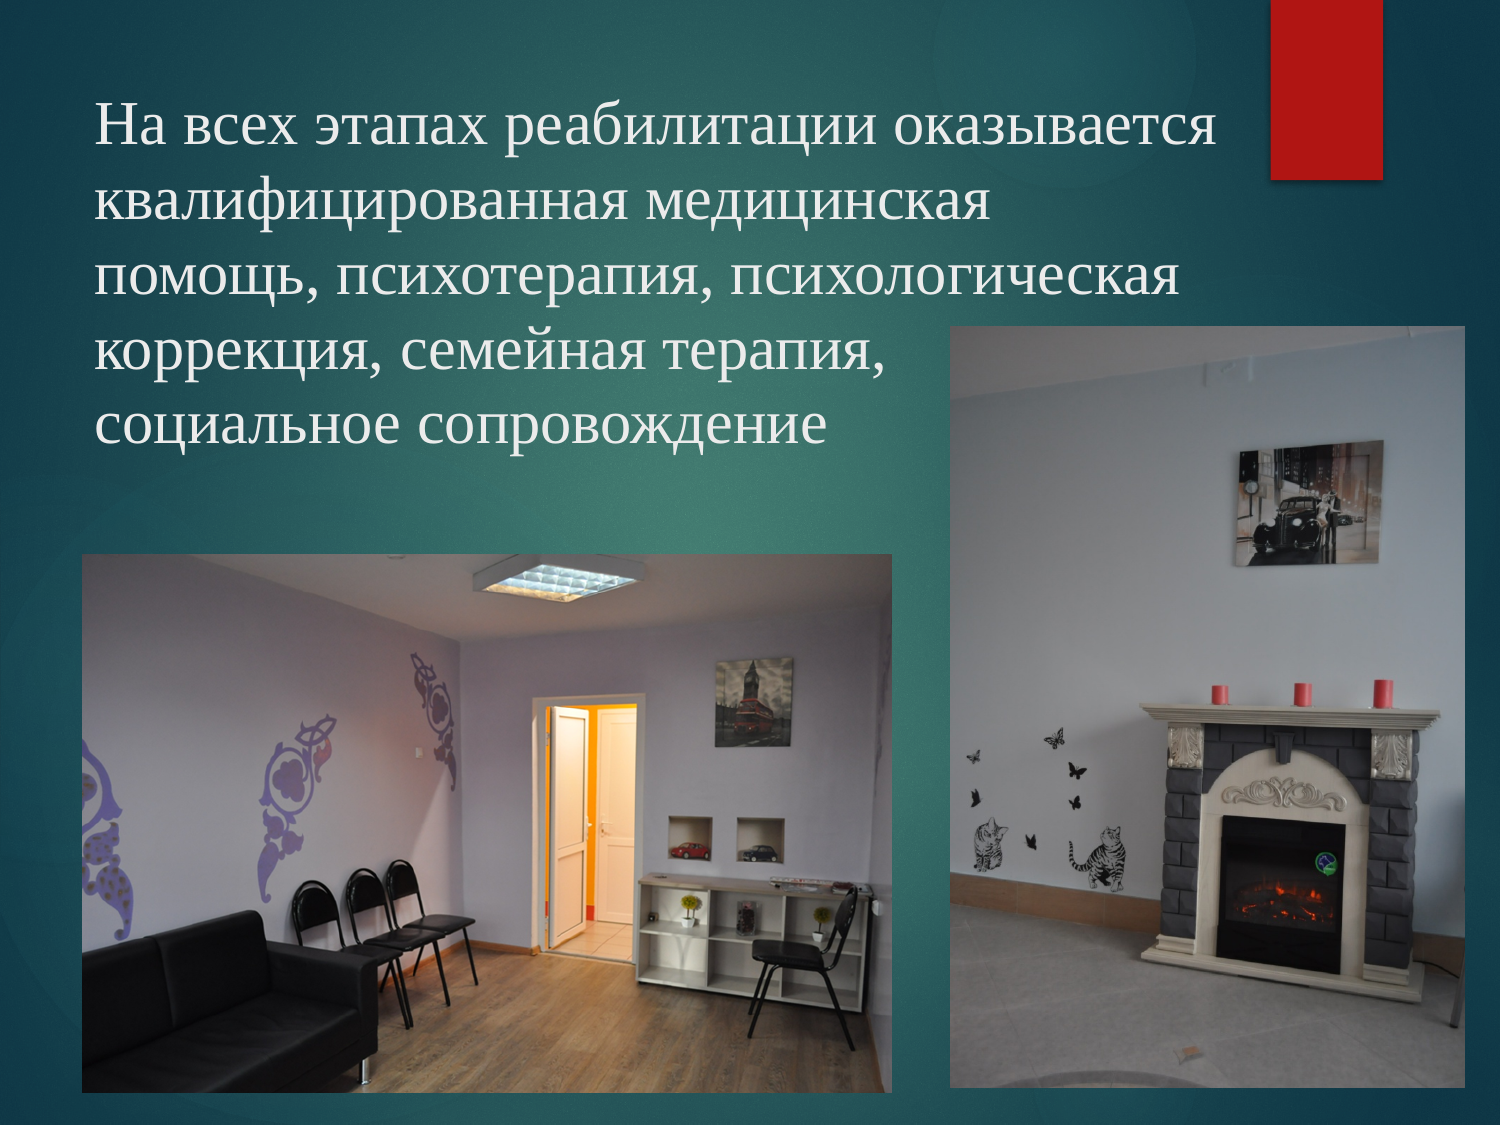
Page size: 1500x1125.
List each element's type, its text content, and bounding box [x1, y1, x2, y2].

picture [950, 326, 1465, 1089]
picture [82, 554, 892, 1093]
title На всех этапах реабилитации оказывается квалифицированная медицинская помощь, психотерапия, психологическая коррекция, семейная терапия, социальное сопровождение [79, 74, 1237, 304]
